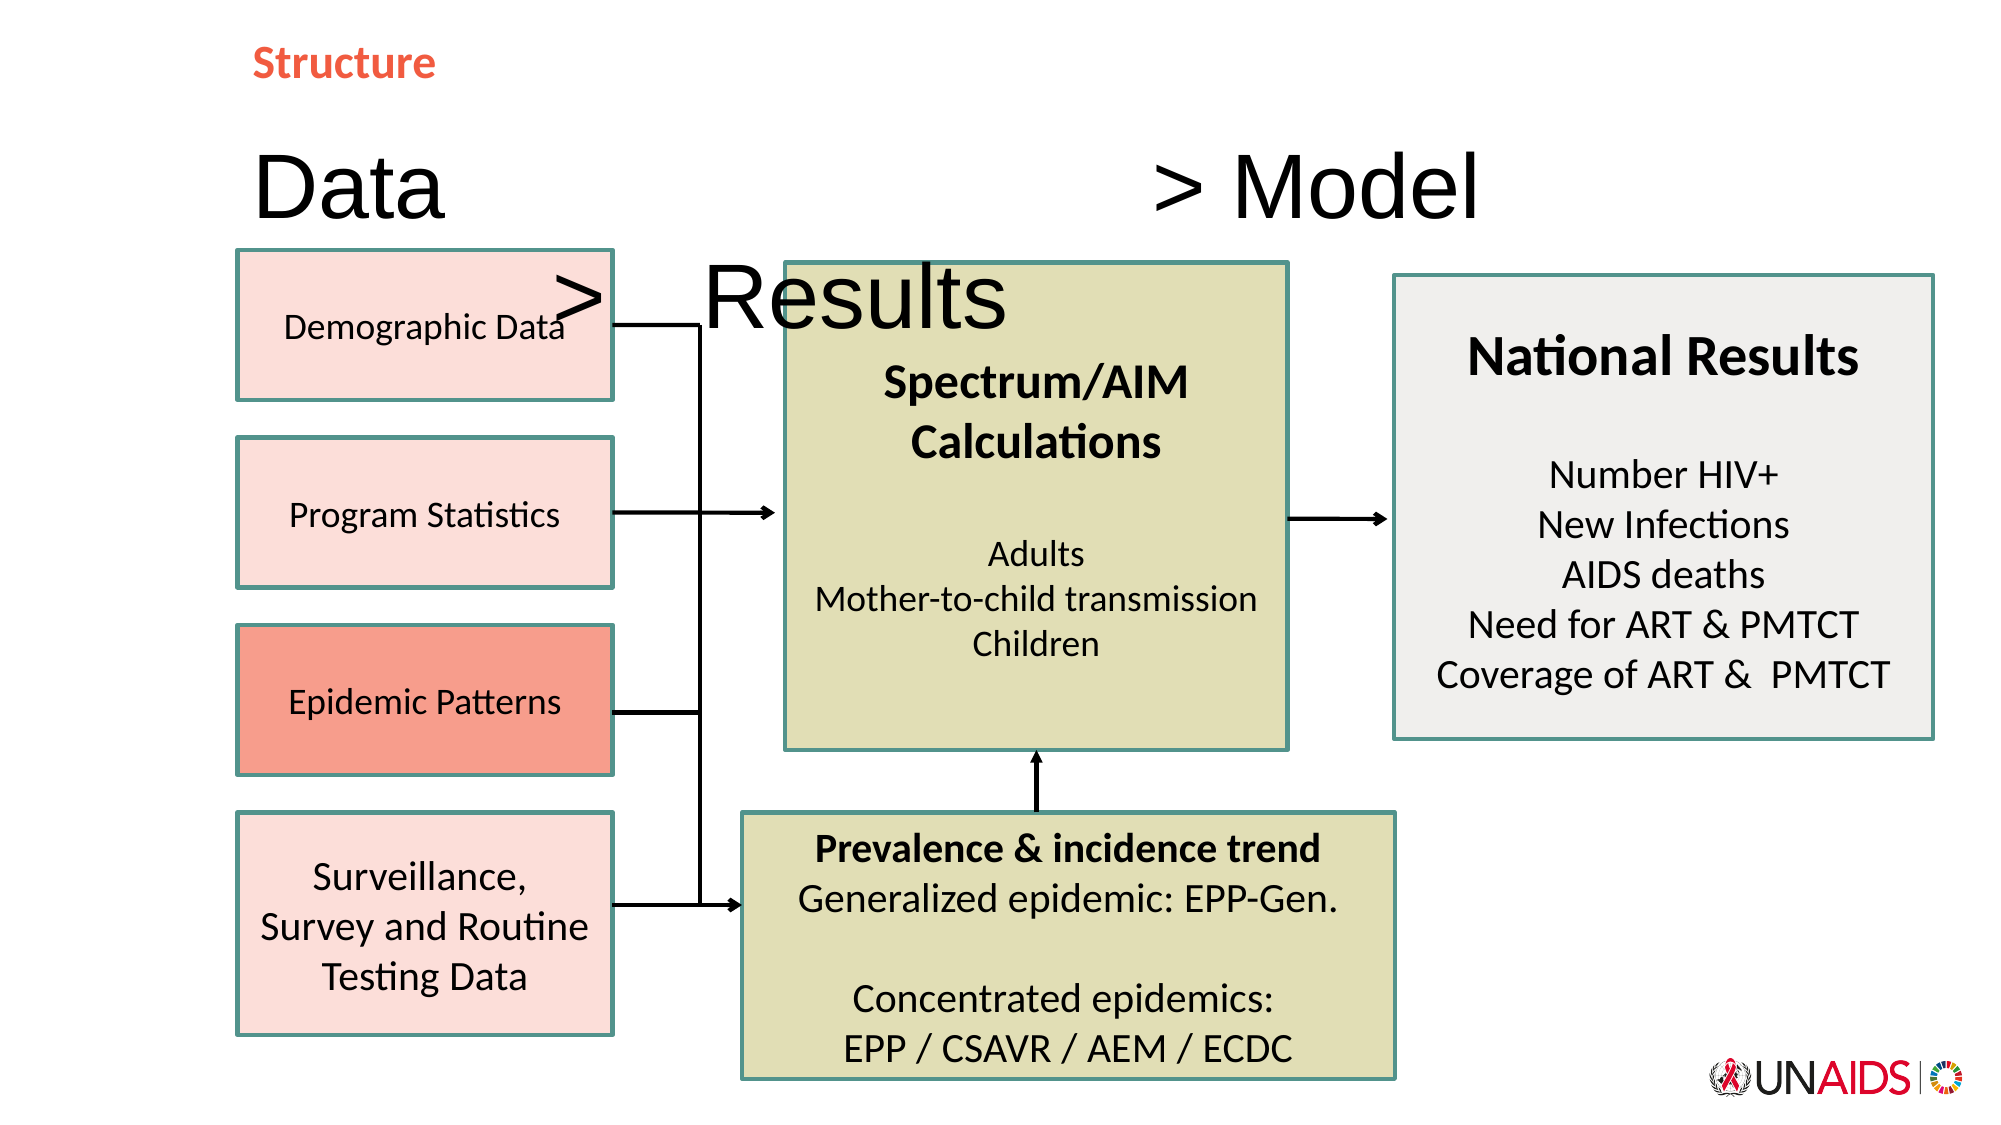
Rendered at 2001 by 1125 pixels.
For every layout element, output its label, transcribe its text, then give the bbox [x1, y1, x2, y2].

title Structure [237, 23, 1757, 119]
text_box Spectrum/AIM Calculations Adults Mother-to-child transmission Children [783, 354, 1290, 752]
text_box Prevalence & incidence trend Generalized epidemic: EPP-Gen. Concentrated epidemics: EPP / CSAVR / AEM / ECDC [740, 810, 1397, 1081]
text_box Program Statistics [235, 435, 615, 590]
text_box Data > Model > Results [237, 119, 1865, 354]
text_box Demographic Data [235, 248, 615, 402]
picture [1709, 1058, 1963, 1097]
text_box Epidemic Patterns [235, 623, 615, 777]
text_box Surveillance, Survey and Routine Testing Data [235, 810, 615, 1037]
text_box National Results Number HIV+ New Infections AIDS deaths Need for ART & PMTCT Coverage of ART & PMTCT [1392, 273, 1935, 741]
